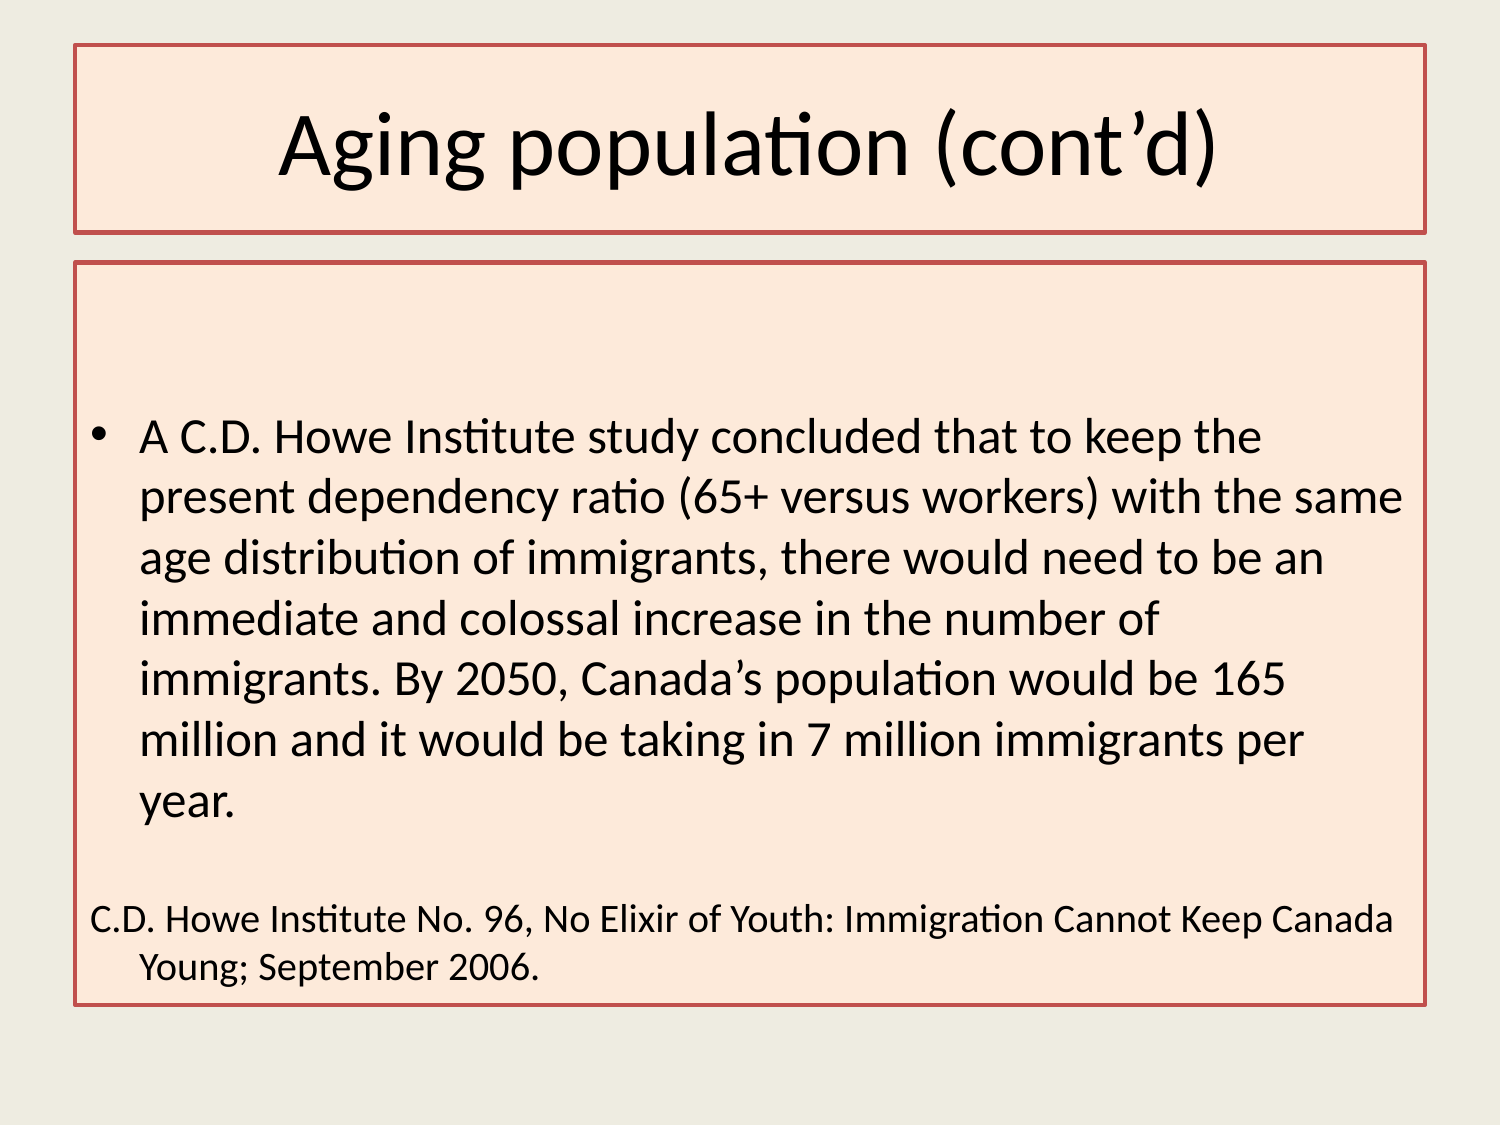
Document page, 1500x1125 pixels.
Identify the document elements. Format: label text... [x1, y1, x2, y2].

list A C.D. Howe Institute study concluded that to keep the present dependency ratio (65+ versus workers) with the same age distribution of immigrants, there would need to be an immediate and colossal increase in the number of immigrants. By 2050, Canada’s population would be 165 million and it would be taking in 7 million immigrants per year. C.D. Howe Institute No. 96, No Elixir of Youth: Immigration Cannot Keep Canada Young; September 2006. [73, 260, 1427, 1007]
title Aging population (cont’d) [73, 43, 1427, 235]
